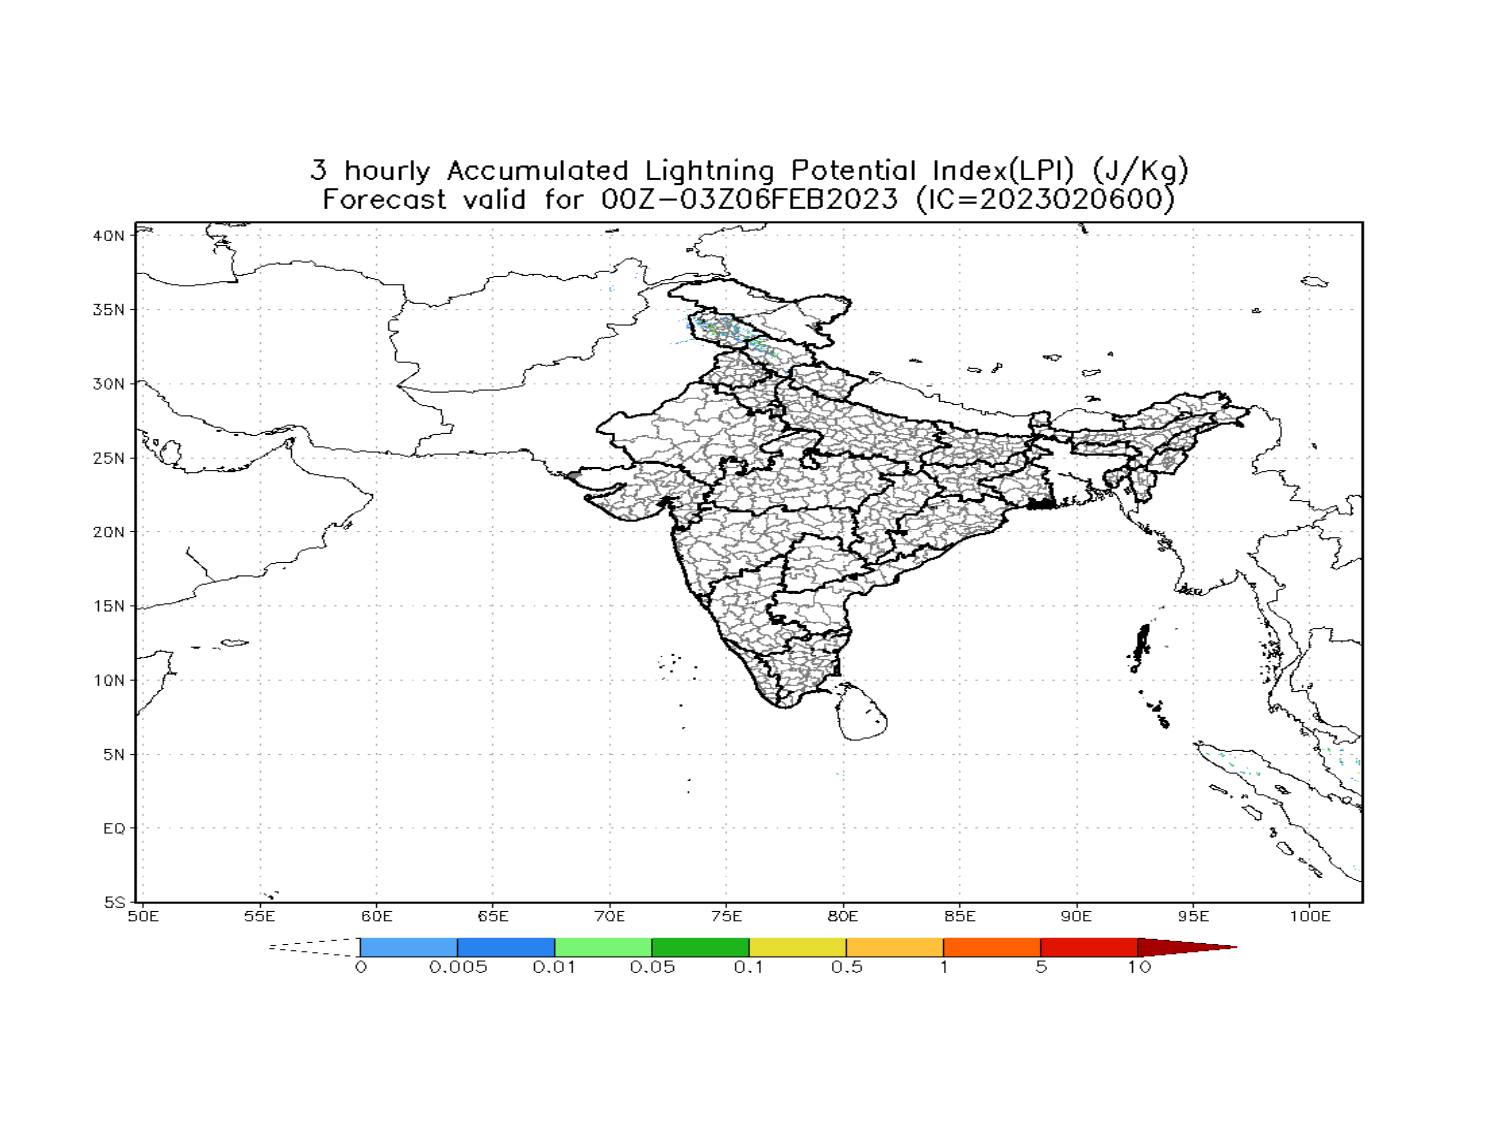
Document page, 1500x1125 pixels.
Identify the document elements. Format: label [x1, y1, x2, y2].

picture [74, 149, 1426, 976]
